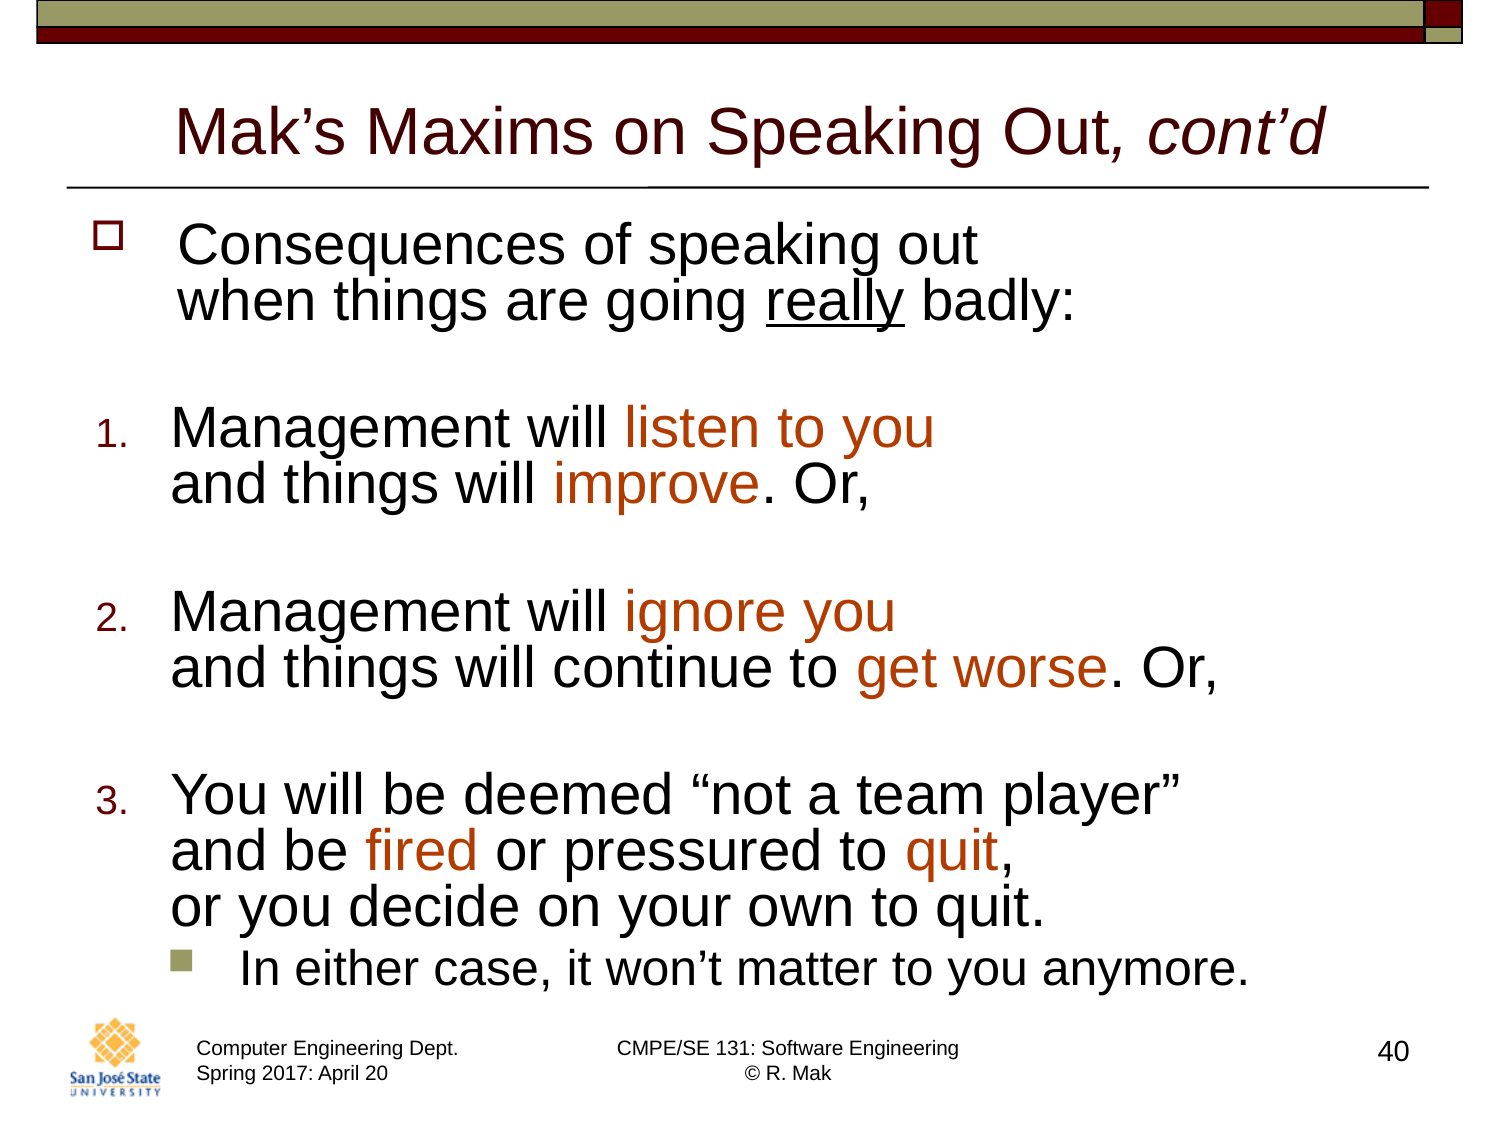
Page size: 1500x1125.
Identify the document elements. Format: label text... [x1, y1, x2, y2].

picture [60, 1012, 166, 1112]
list Consequences of speaking out when things are going really badly: Management will listen to you and things will improve. Or, Management will ignore you and things will continue to get worse. Or, You will be deemed “not a team player” and be fired or pressured to quit, or you decide on your own to quit. In either case, it won’t matter to you anymore. [75, 212, 1425, 1006]
slide_number 40 [1112, 1025, 1425, 1100]
title Mak’s Maxims on Speaking Out, cont’d [75, 67, 1425, 175]
